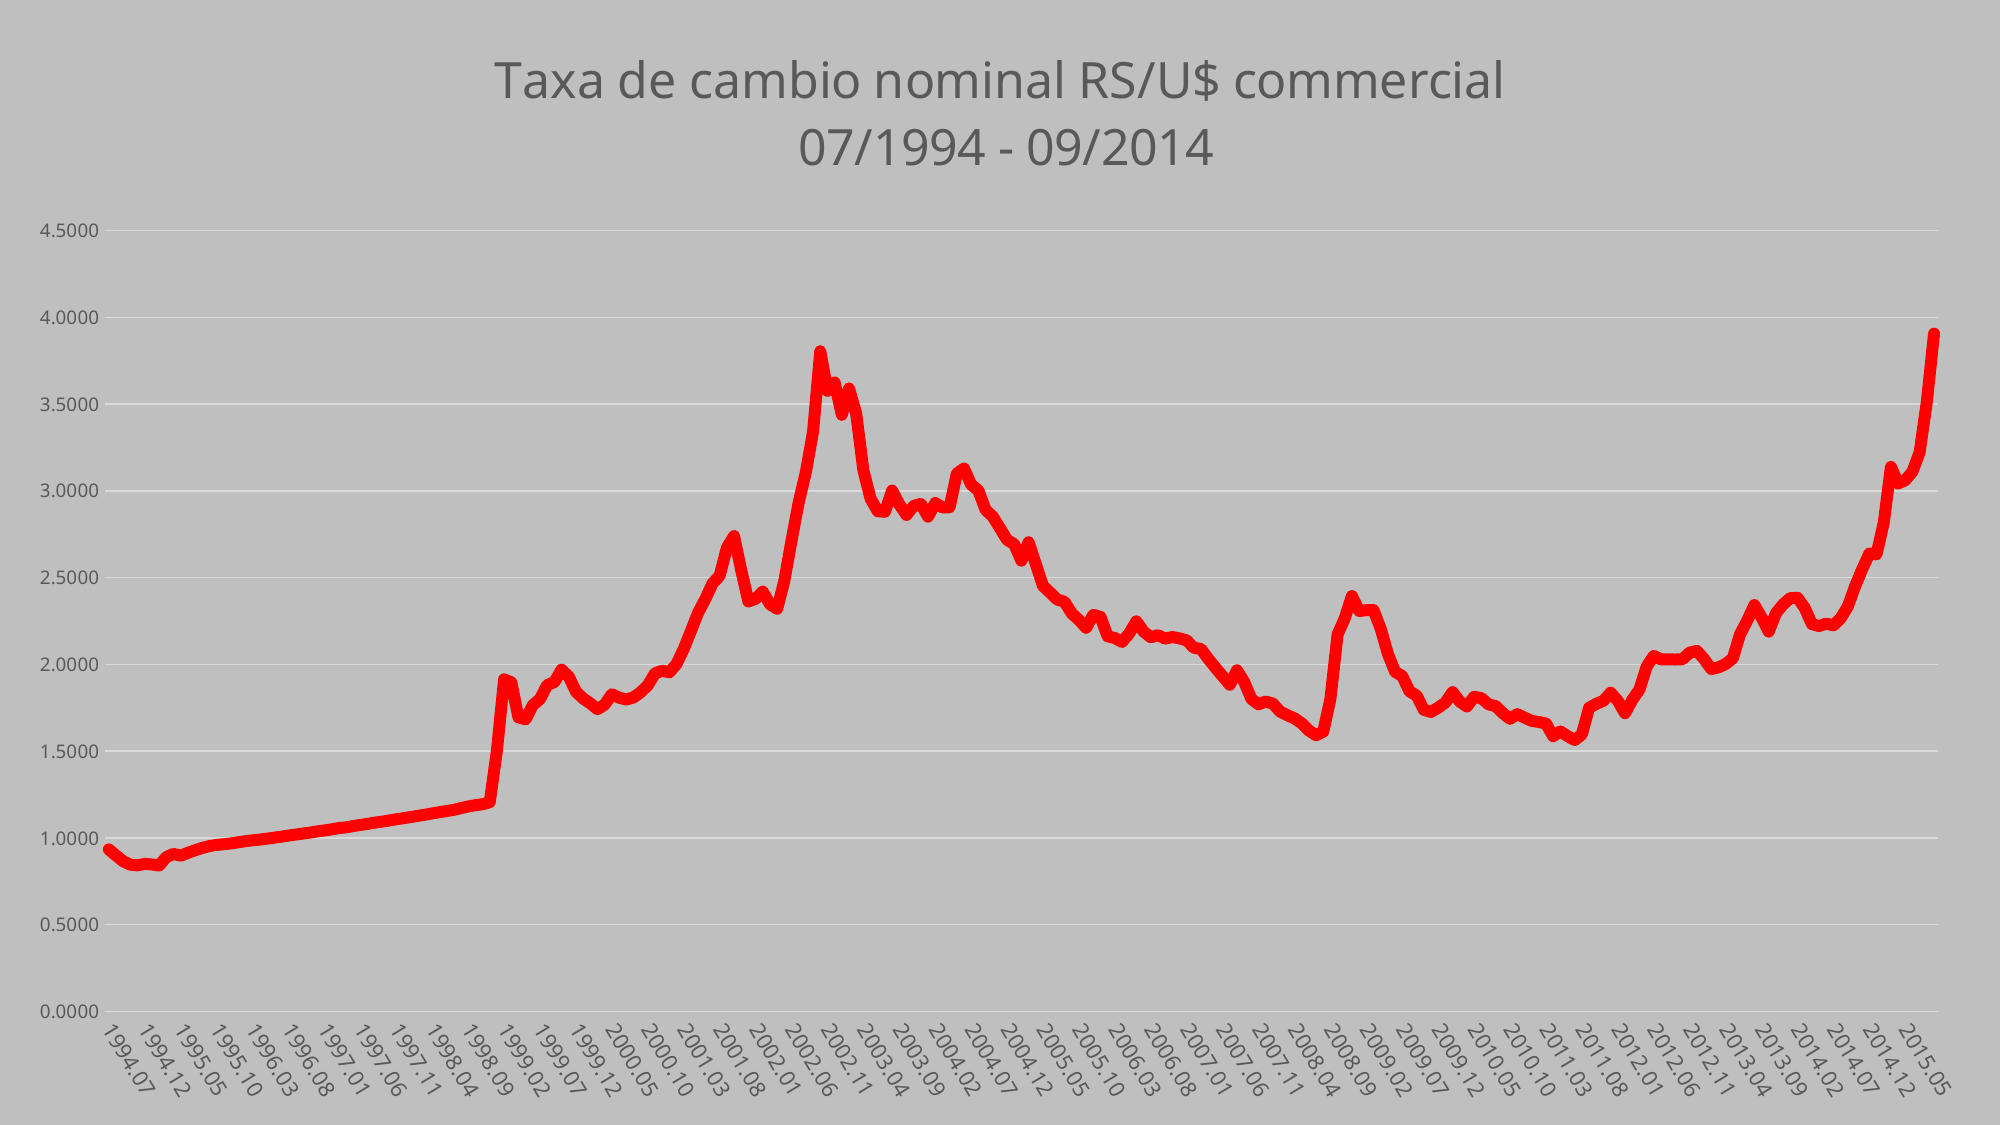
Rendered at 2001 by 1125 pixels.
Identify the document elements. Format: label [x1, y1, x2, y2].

chart [0, 0, 2000, 1125]
